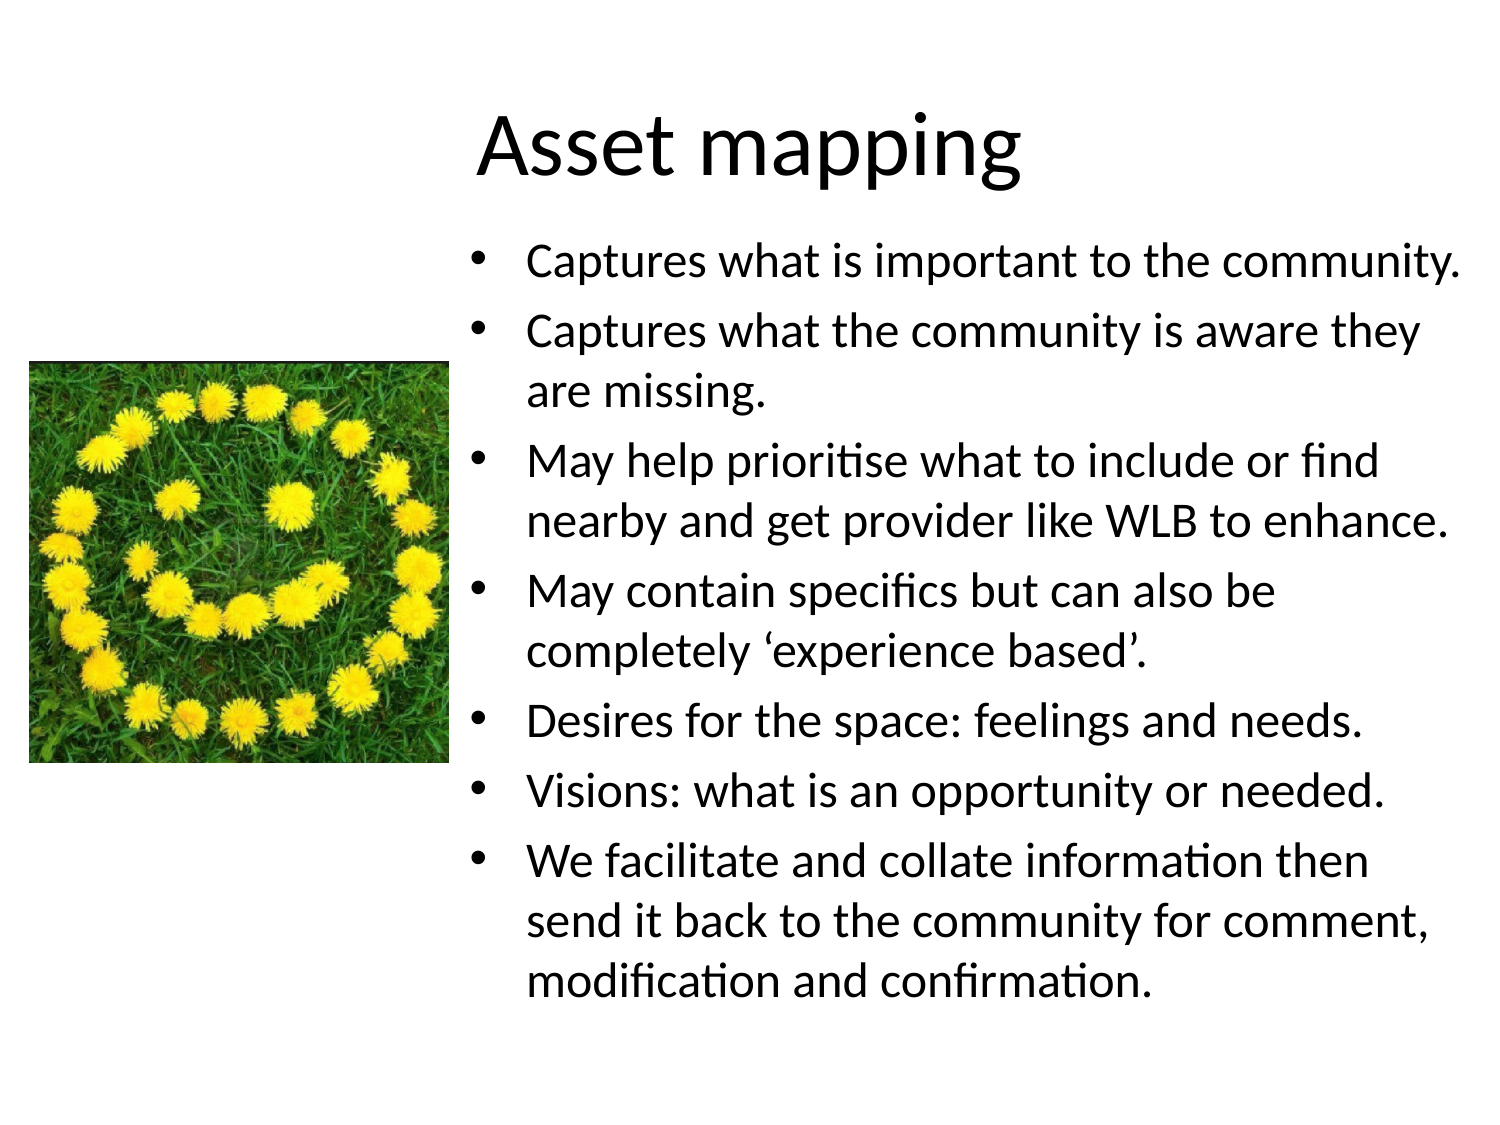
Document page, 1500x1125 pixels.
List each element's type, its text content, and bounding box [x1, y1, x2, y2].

title Asset mapping [75, 45, 1425, 233]
list Captures what is important to the community. Captures what the community is aware they are missing. May help prioritise what to include or find nearby and get provider like WLB to enhance. May contain specifics but can also be completely ‘experience based’. Desires for the space: feelings and needs. Visions: what is an opportunity or needed. We facilitate and collate information then send it back to the community for comment, modification and confirmation. [454, 219, 1483, 1106]
picture [29, 361, 449, 764]
